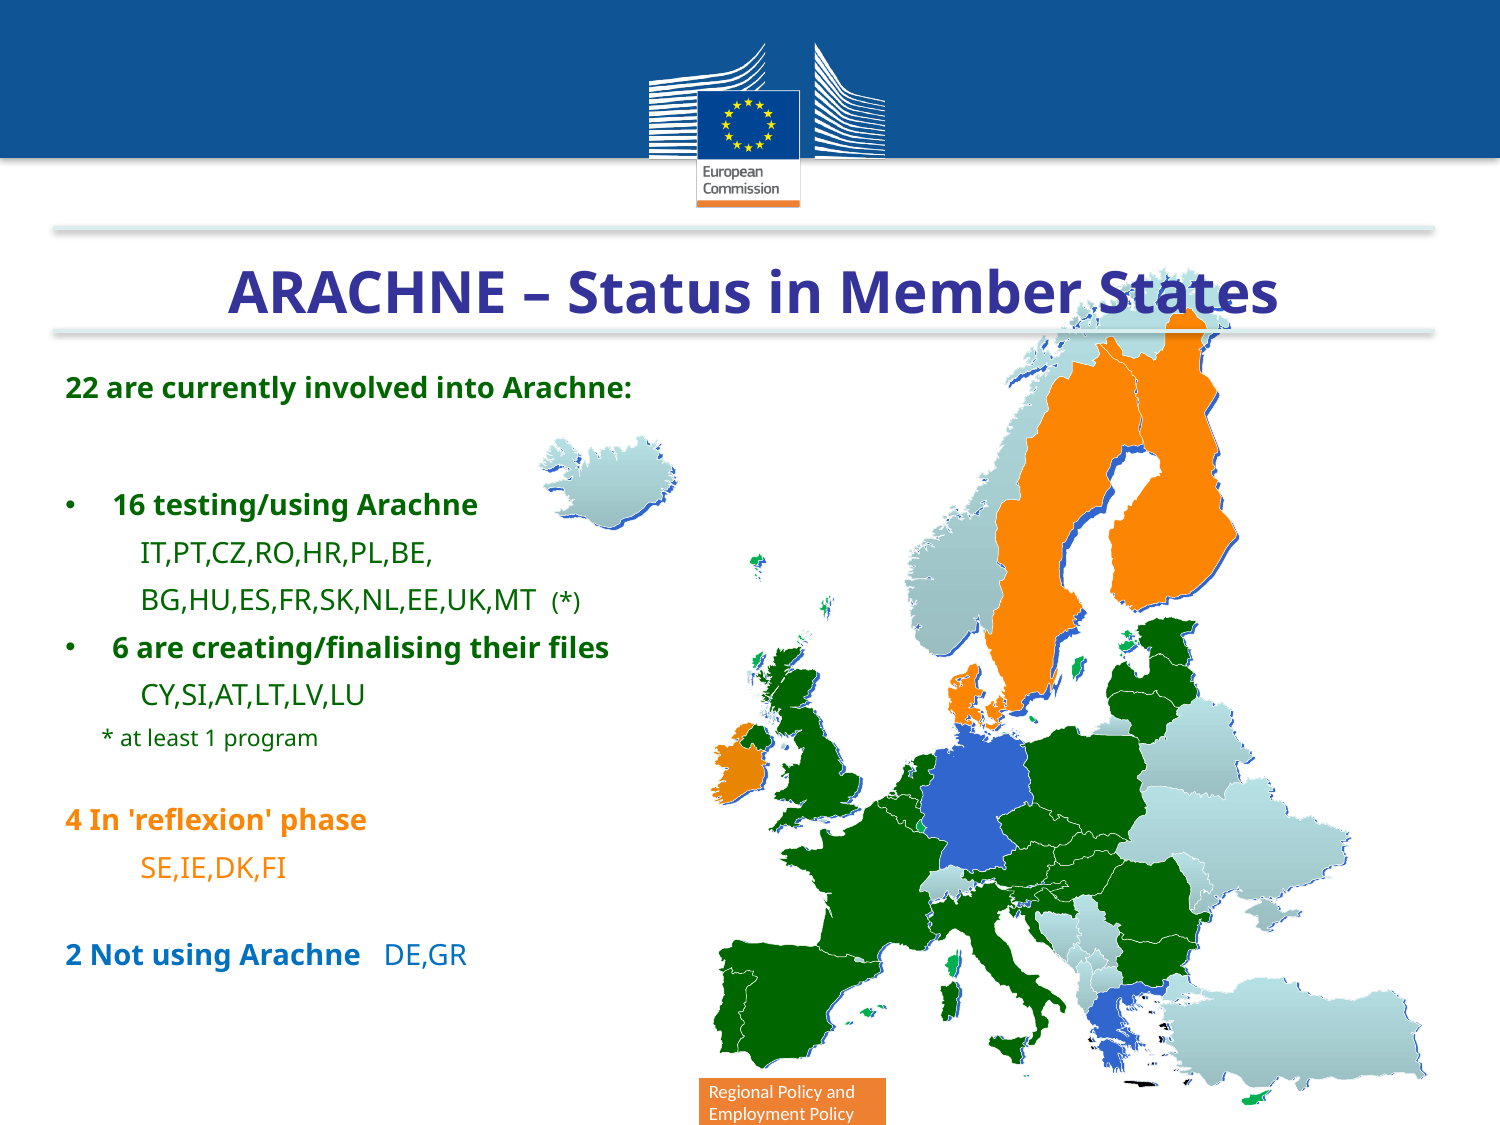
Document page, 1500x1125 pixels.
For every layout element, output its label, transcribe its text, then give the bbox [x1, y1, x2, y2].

picture [649, 42, 885, 208]
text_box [541, 340, 1428, 1106]
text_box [541, 271, 1428, 330]
text_box ARACHNE – Status in Member States [53, 248, 1471, 374]
text_box 22 are currently involved into Arachne: 16 testing/using Arachne IT,PT,CZ,RO,HR,PL,BE, BG,HU,ES,FR,SK,NL,EE,UK,MT (*) 6 are creating/finalising their files CY,SI,AT,LT,LV,LU * at least 1 program 4 In 'reflexion' phase SE,IE,DK,FI 2 Not using Arachne DE,GR [0, 361, 536, 1032]
